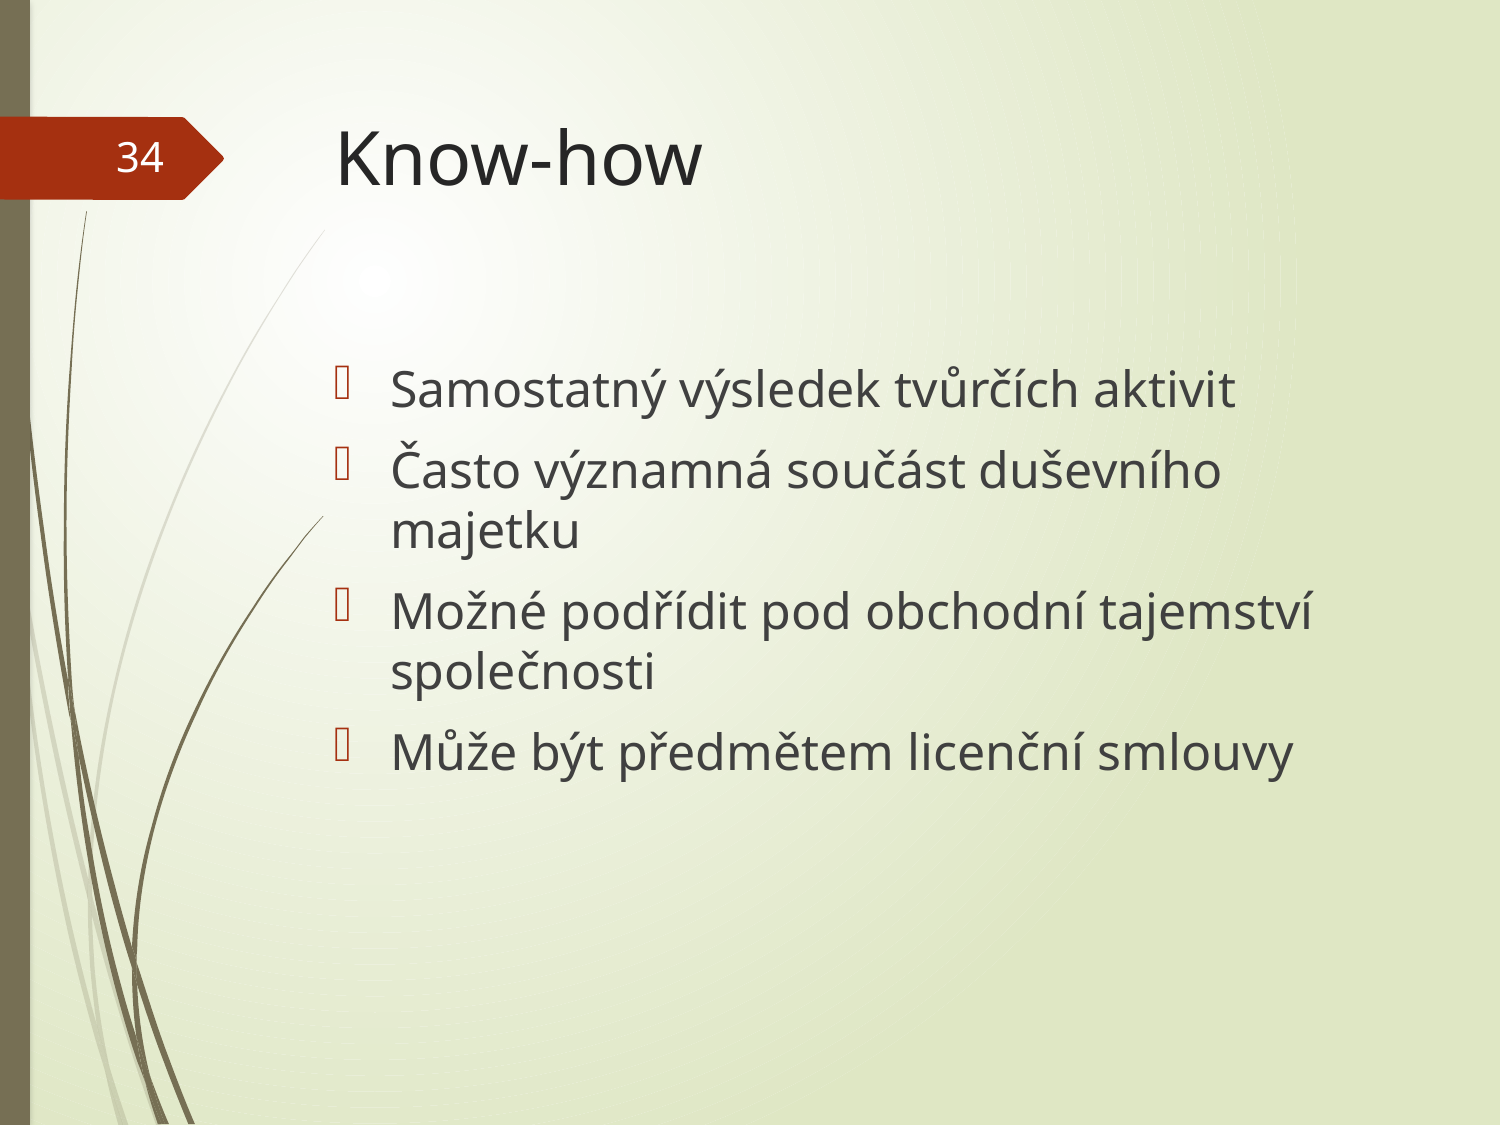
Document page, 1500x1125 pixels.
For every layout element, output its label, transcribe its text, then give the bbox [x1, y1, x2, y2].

slide_number 34 [83, 129, 180, 190]
title Know-how [319, 102, 1400, 313]
list Samostatný výsledek tvůrčích aktivit Často významná součást duševního majetku Možné podřídit pod obchodní tajemství společnosti Může být předmětem licenční smlouvy [318, 350, 1400, 970]
